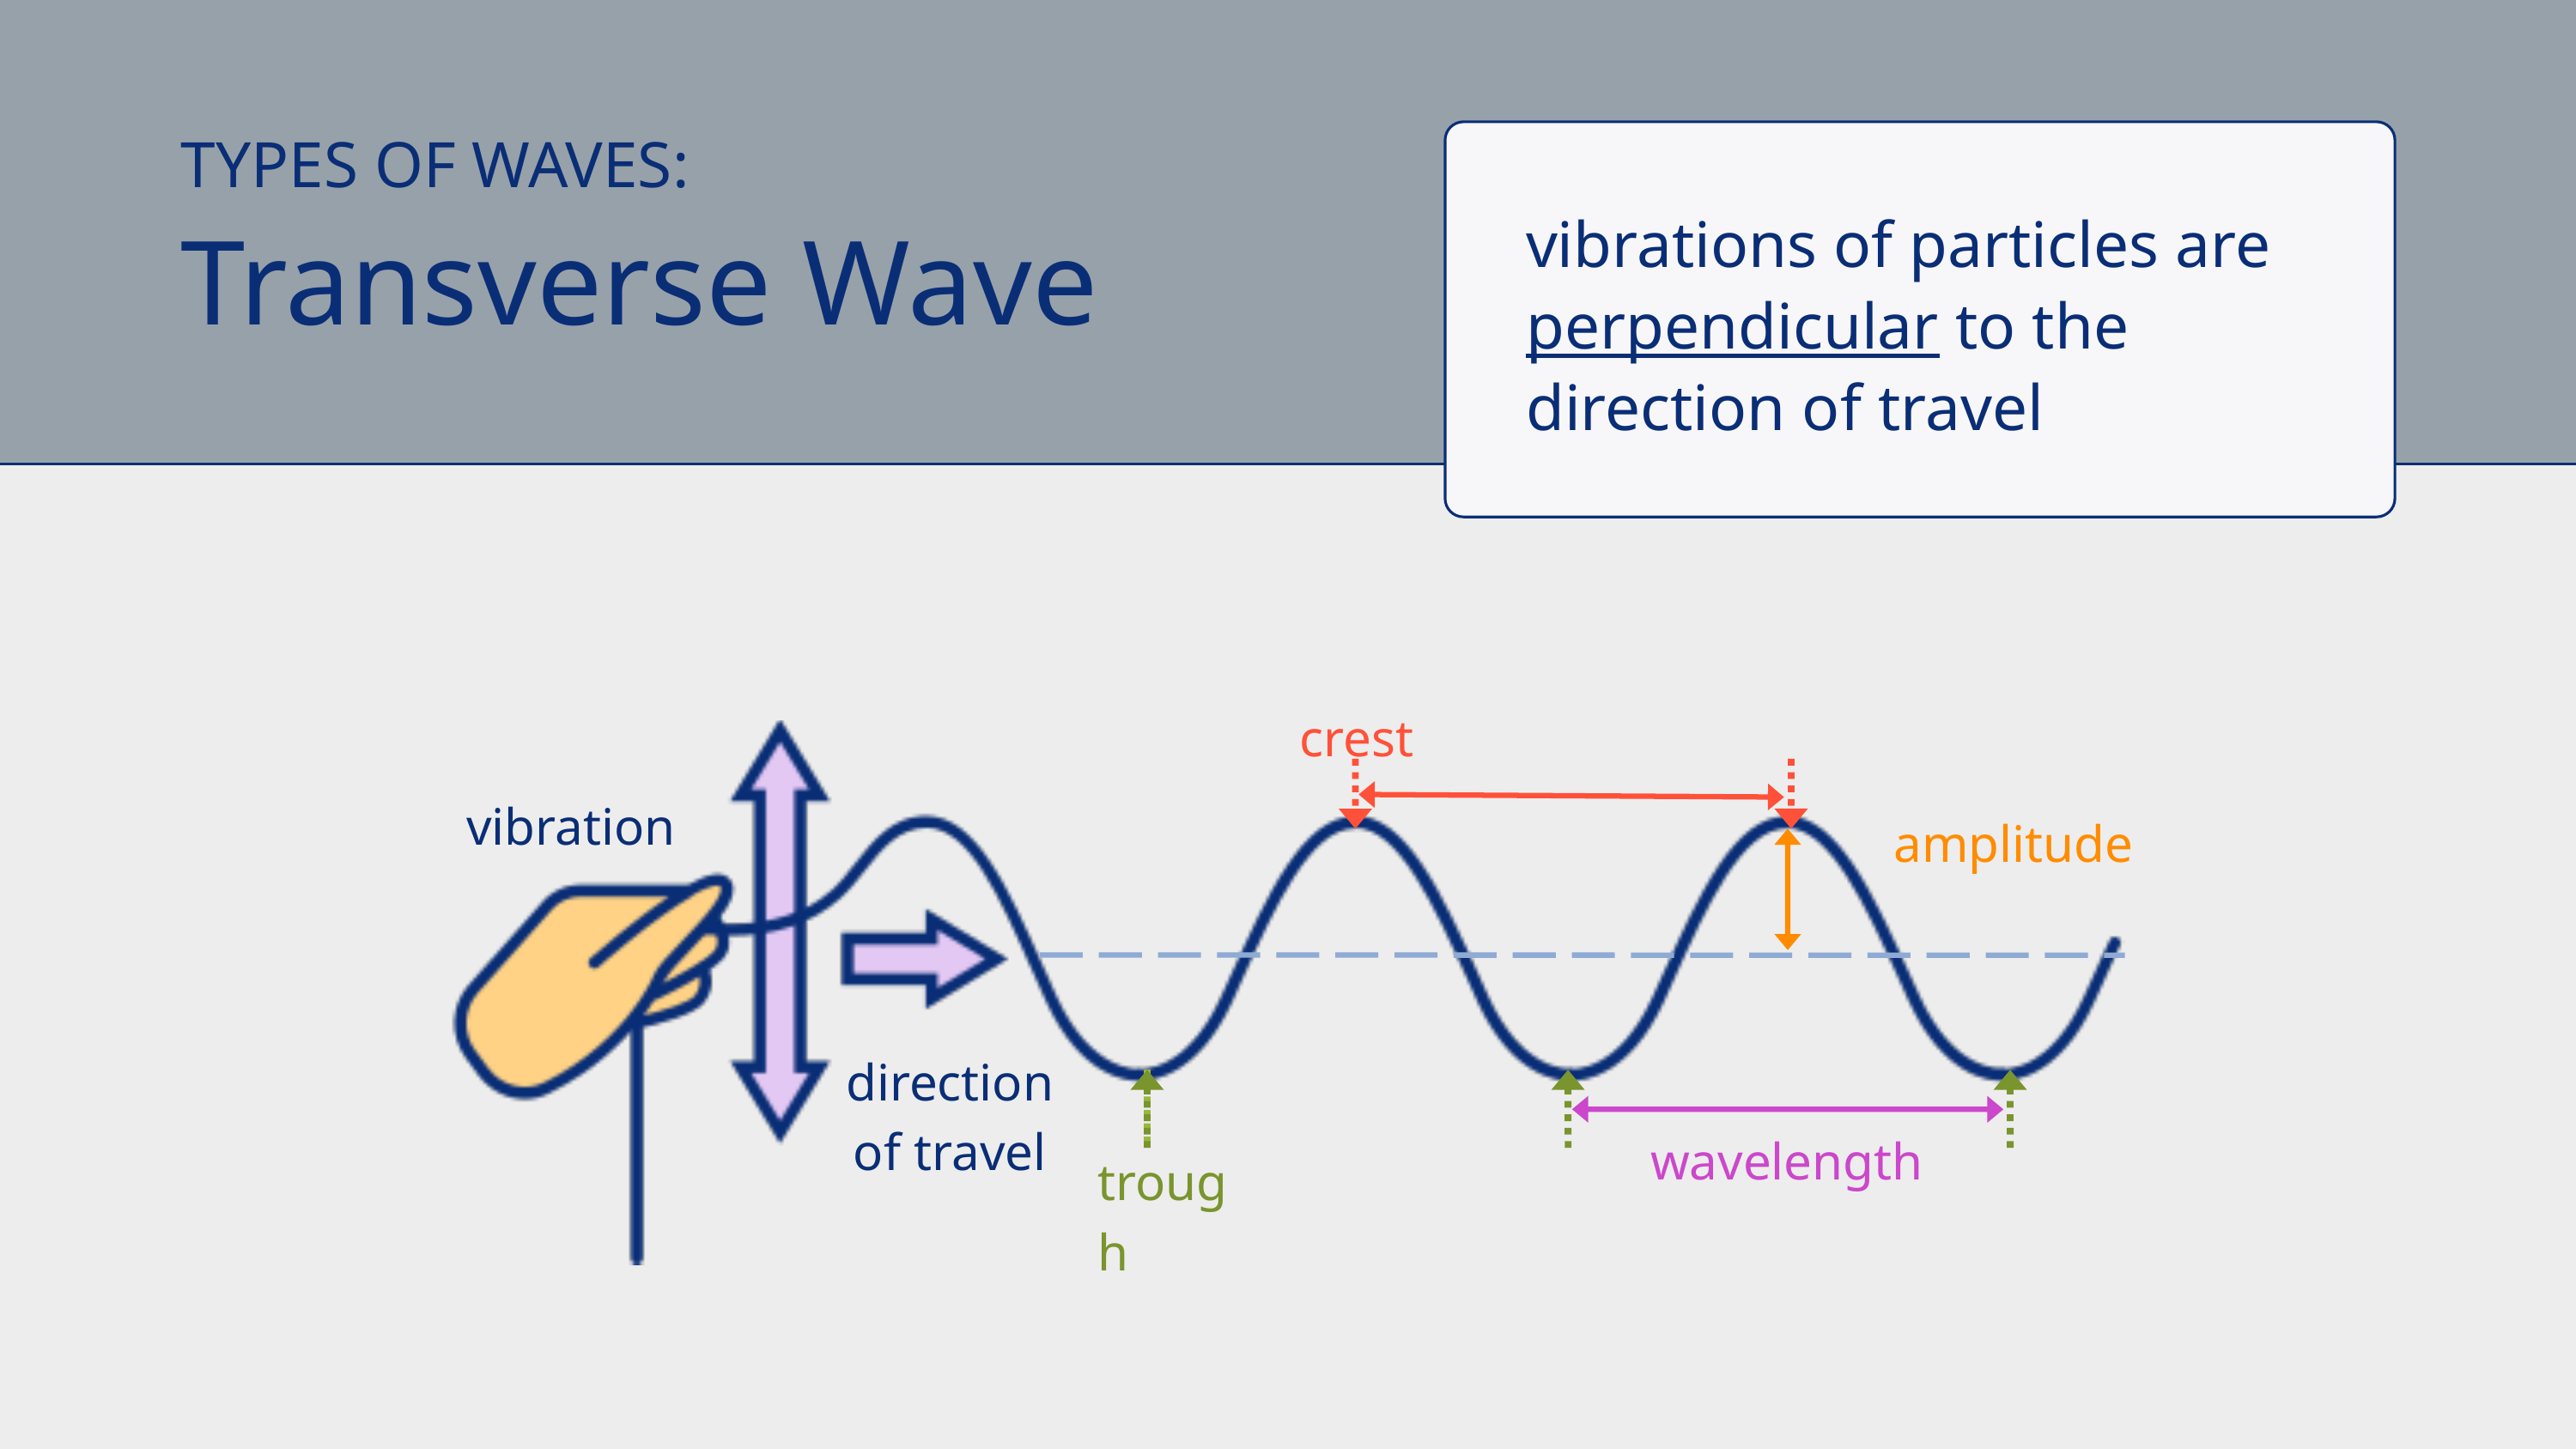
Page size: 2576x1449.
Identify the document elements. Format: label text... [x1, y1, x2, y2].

text_box vibration [451, 785, 691, 856]
text_box [1358, 785, 1784, 806]
text_box [1558, 1070, 1577, 1081]
text_box [1138, 1070, 1157, 1081]
text_box [1778, 828, 1797, 950]
text_box [1782, 815, 1801, 829]
text_box [1346, 818, 1364, 829]
text_box direction of travel [829, 1040, 1070, 1181]
text_box trough [1097, 1140, 1257, 1282]
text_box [0, 0, 2576, 464]
text_box wavelength [1613, 1119, 1960, 1191]
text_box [180, 121, 1383, 343]
text_box [2001, 1070, 2020, 1081]
text_box crest [1219, 696, 1495, 767]
text_box amplitude [1883, 802, 2144, 873]
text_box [1444, 121, 2396, 518]
text_box [451, 720, 2125, 1265]
text_box [1571, 1100, 2004, 1119]
